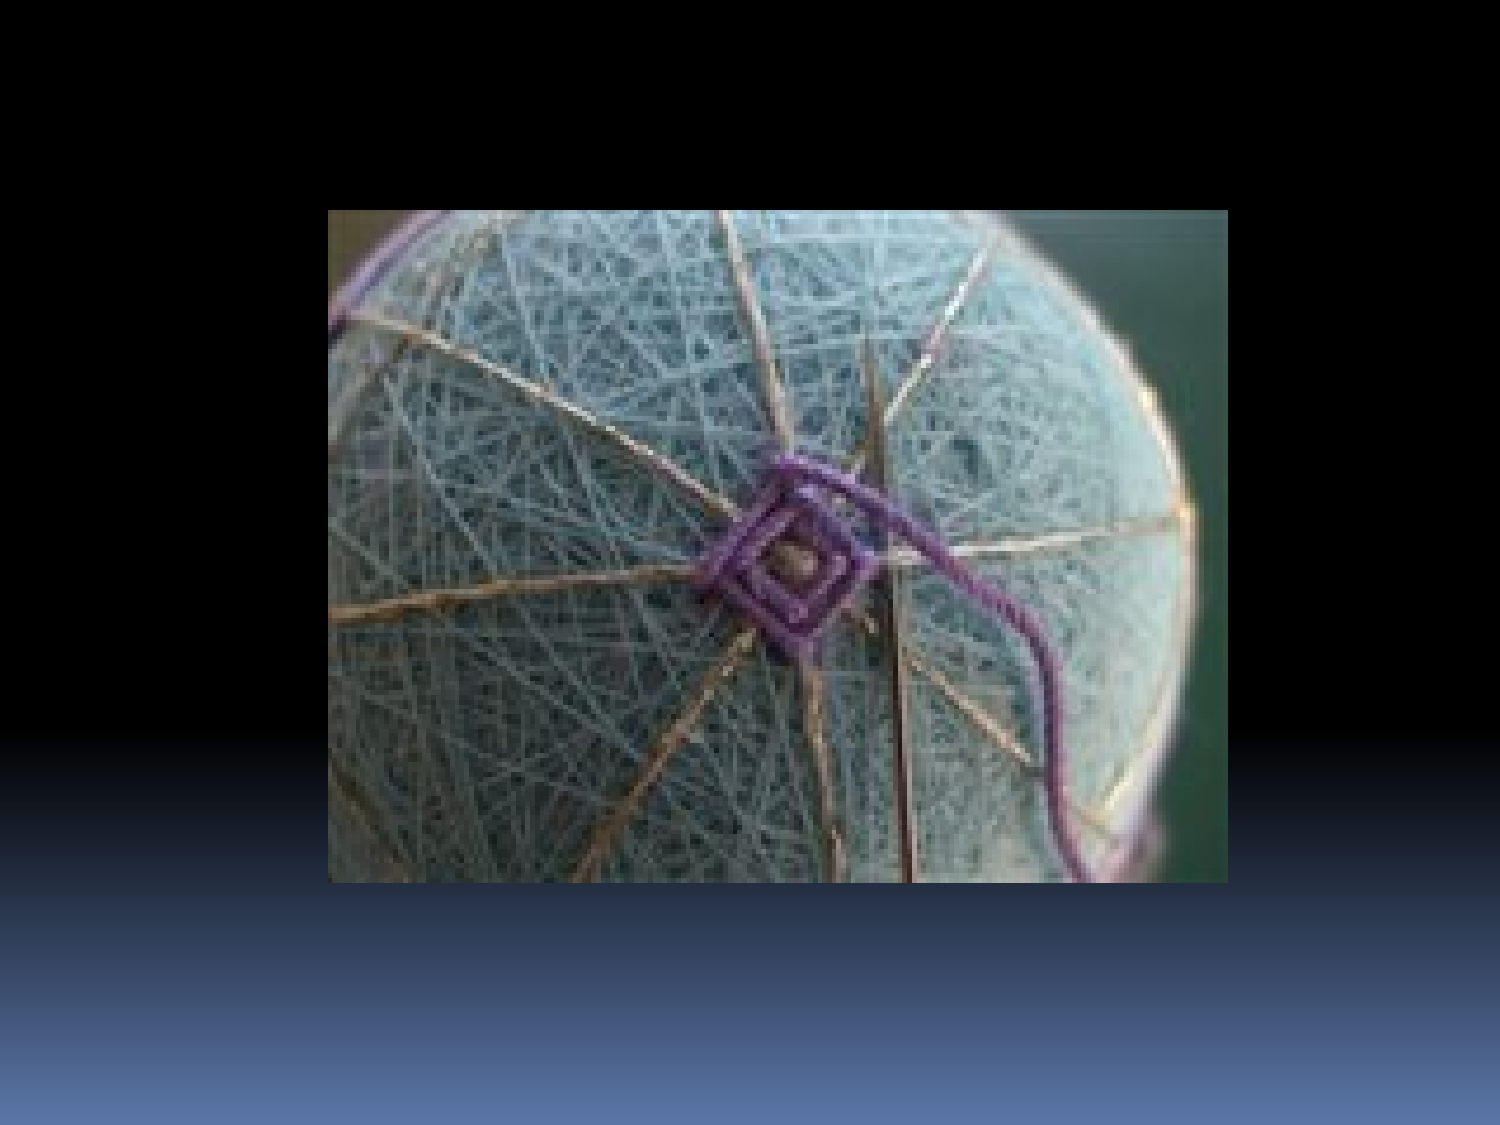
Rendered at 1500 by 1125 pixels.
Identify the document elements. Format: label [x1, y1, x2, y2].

picture [327, 210, 1228, 884]
